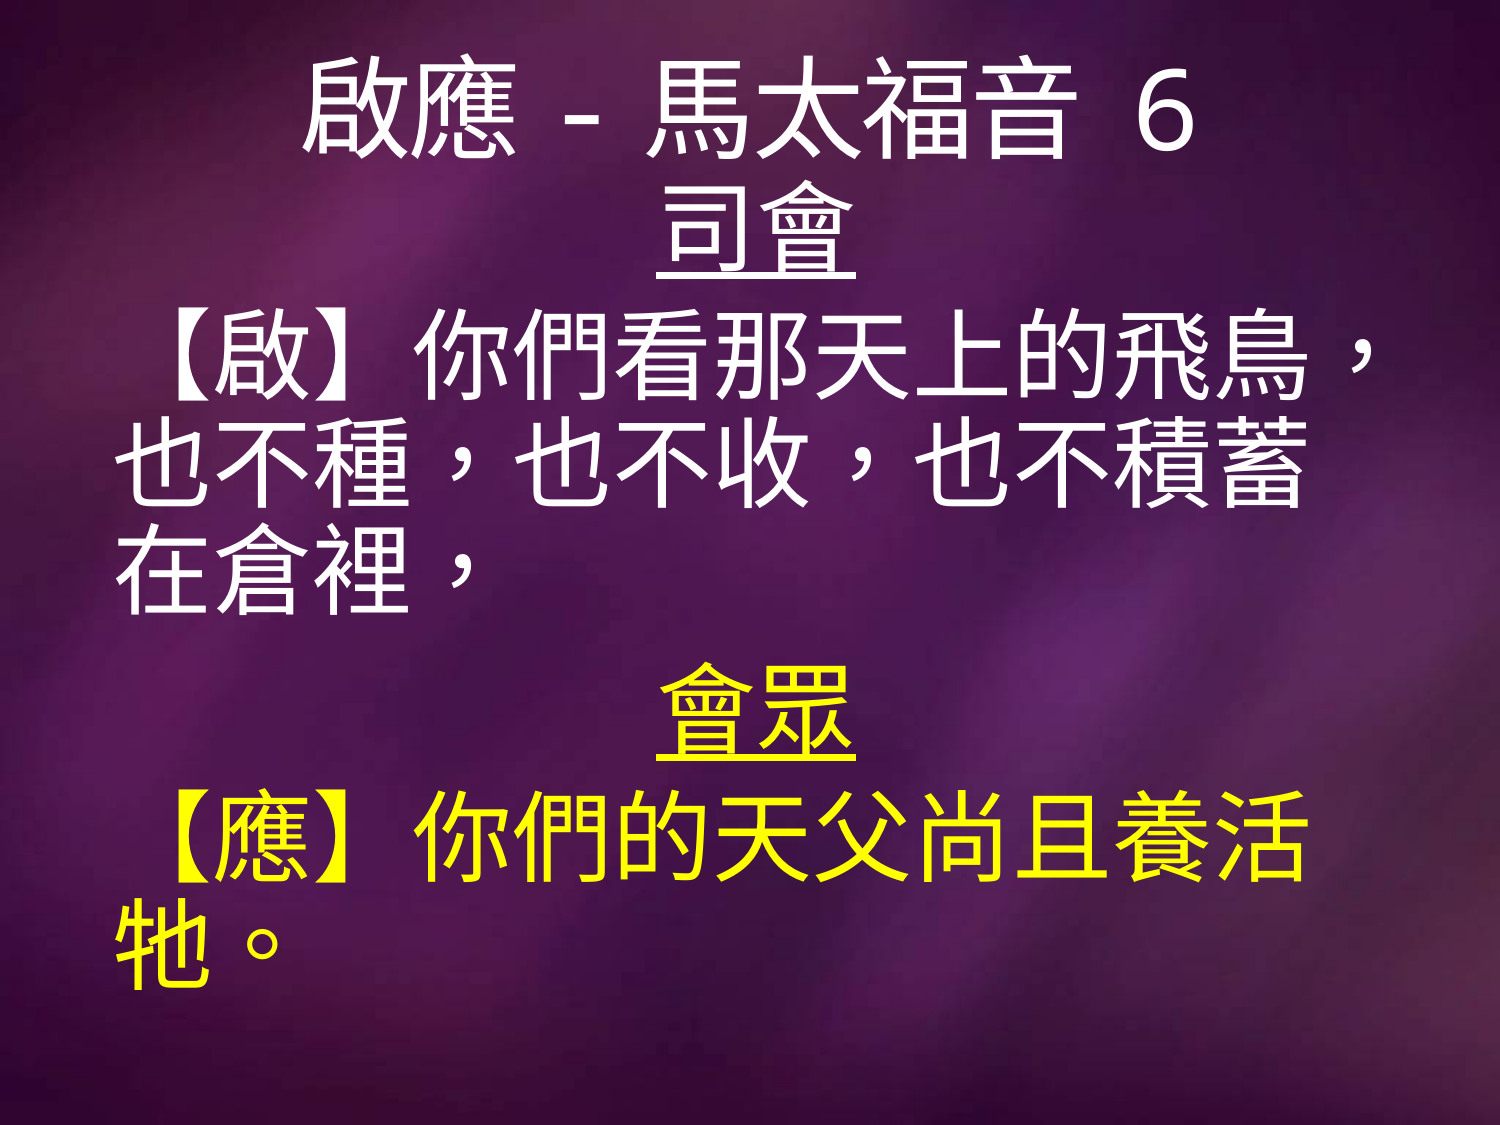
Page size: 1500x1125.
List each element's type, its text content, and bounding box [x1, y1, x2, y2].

title 啟應-馬太福音 6 [62, 37, 1438, 174]
list 司會 【啟】你們看那天上的飛鳥，也不種，也不收，也不積蓄在倉裡， 會眾 【應】你們的天父尚且養活牠。 [112, 177, 1400, 1025]
picture [0, 0, 1500, 1125]
